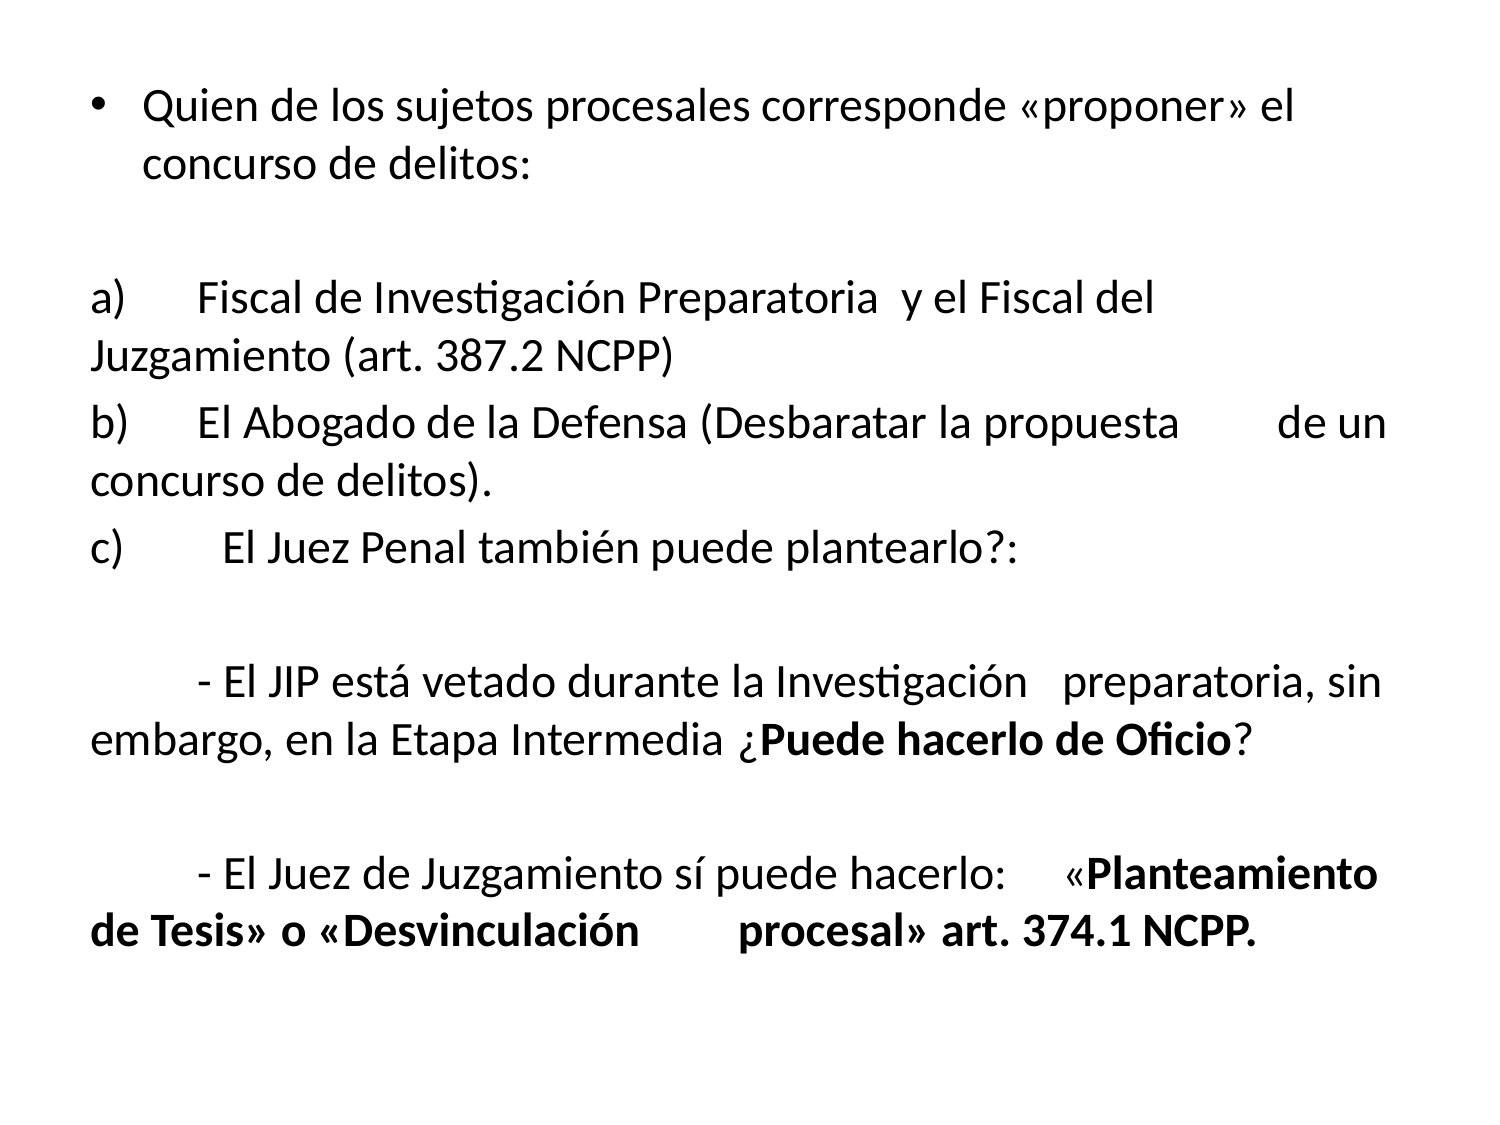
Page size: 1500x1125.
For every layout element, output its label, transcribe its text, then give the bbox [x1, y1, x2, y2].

list Quien de los sujetos procesales corresponde «proponer» el concurso de delitos: a) Fiscal de Investigación Preparatoria y el Fiscal del Juzgamiento (art. 387.2 NCPP) b) El Abogado de la Defensa (Desbaratar la propuesta de un concurso de delitos). El Juez Penal también puede plantearlo?: - El JIP está vetado durante la Investigación preparatoria, sin embargo, en la Etapa Intermedia ¿Puede hacerlo de Oficio? - El Juez de Juzgamiento sí puede hacerlo: «Planteamiento de Tesis» o «Desvinculación procesal» art. 374.1 NCPP. [75, 66, 1425, 1047]
